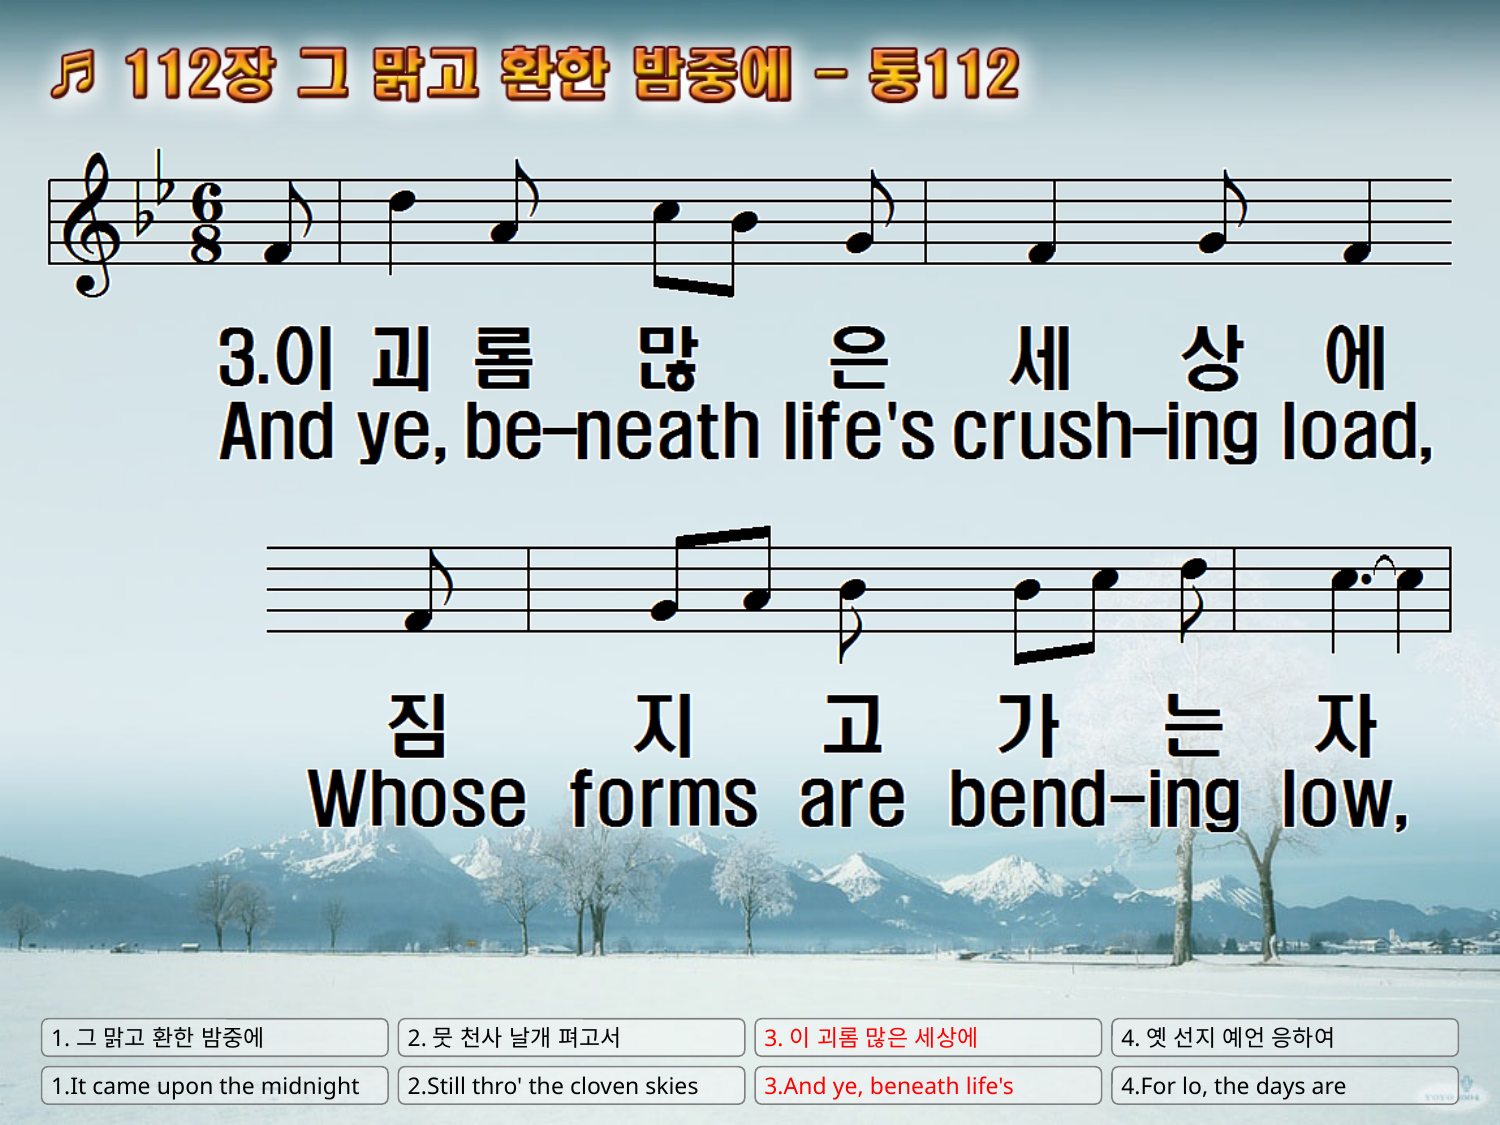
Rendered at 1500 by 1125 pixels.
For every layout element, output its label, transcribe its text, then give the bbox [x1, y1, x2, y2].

text_box 3.이 괴롬 많은 세상에 [755, 1018, 1102, 1057]
text_box 1.그 맑고 환한 밤중에 [41, 1018, 389, 1057]
text_box 2.뭇 천사 날개 펴고서 [398, 1018, 745, 1057]
text_box 2.Still thro' the cloven skies [398, 1066, 745, 1105]
text_box 4.옛 선지 예언 응하여 [1111, 1018, 1459, 1057]
picture [0, 0, 1500, 1125]
text_box 1.It came upon the midnight [41, 1066, 389, 1105]
text_box 4.For lo, the days are [1111, 1066, 1459, 1105]
text_box 3.And ye, beneath life's [755, 1066, 1102, 1105]
